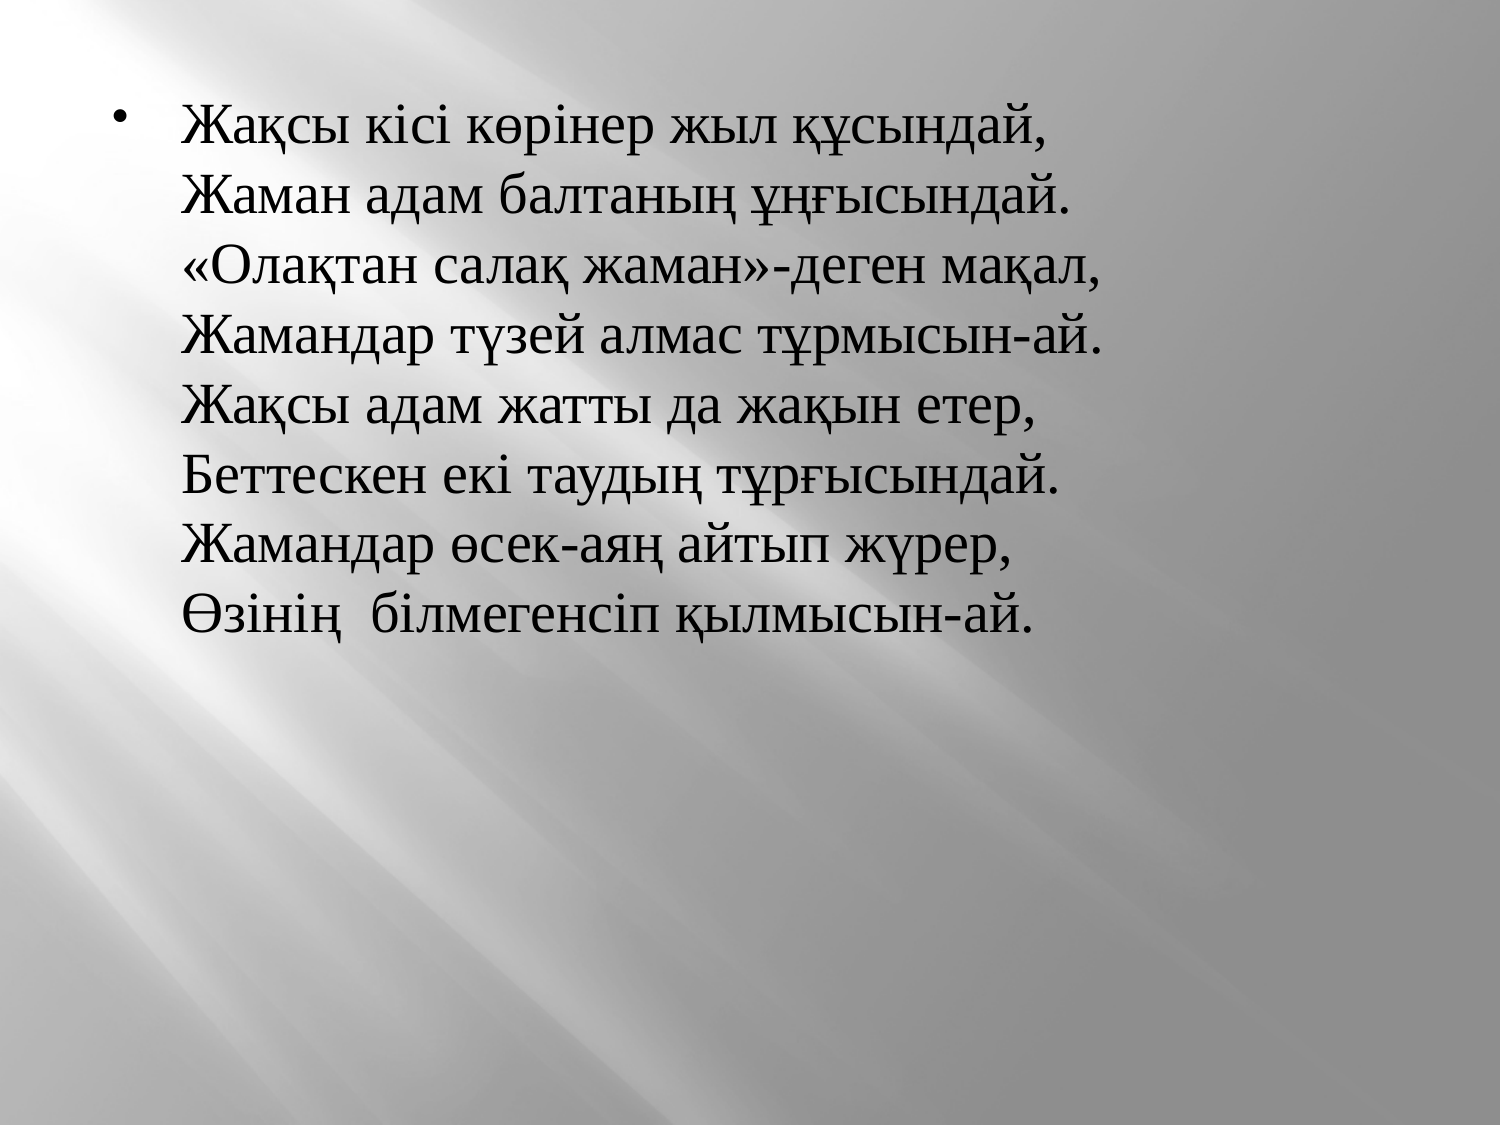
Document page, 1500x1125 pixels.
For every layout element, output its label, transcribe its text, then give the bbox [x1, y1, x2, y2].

list Жақсы кісі көрінер жыл құсындай, Жаман адам балтаның ұңғысындай. «Олақтан салақ жаман»-деген мақал, Жамандар түзей алмас тұрмысын-ай. Жақсы адам жатты да жақын етер, Беттескен екі таудың тұрғысындай. Жамандар өсек-аяң айтып жүрер, Өзінің білмегенсіп қылмысын-ай. [76, 78, 1427, 1041]
